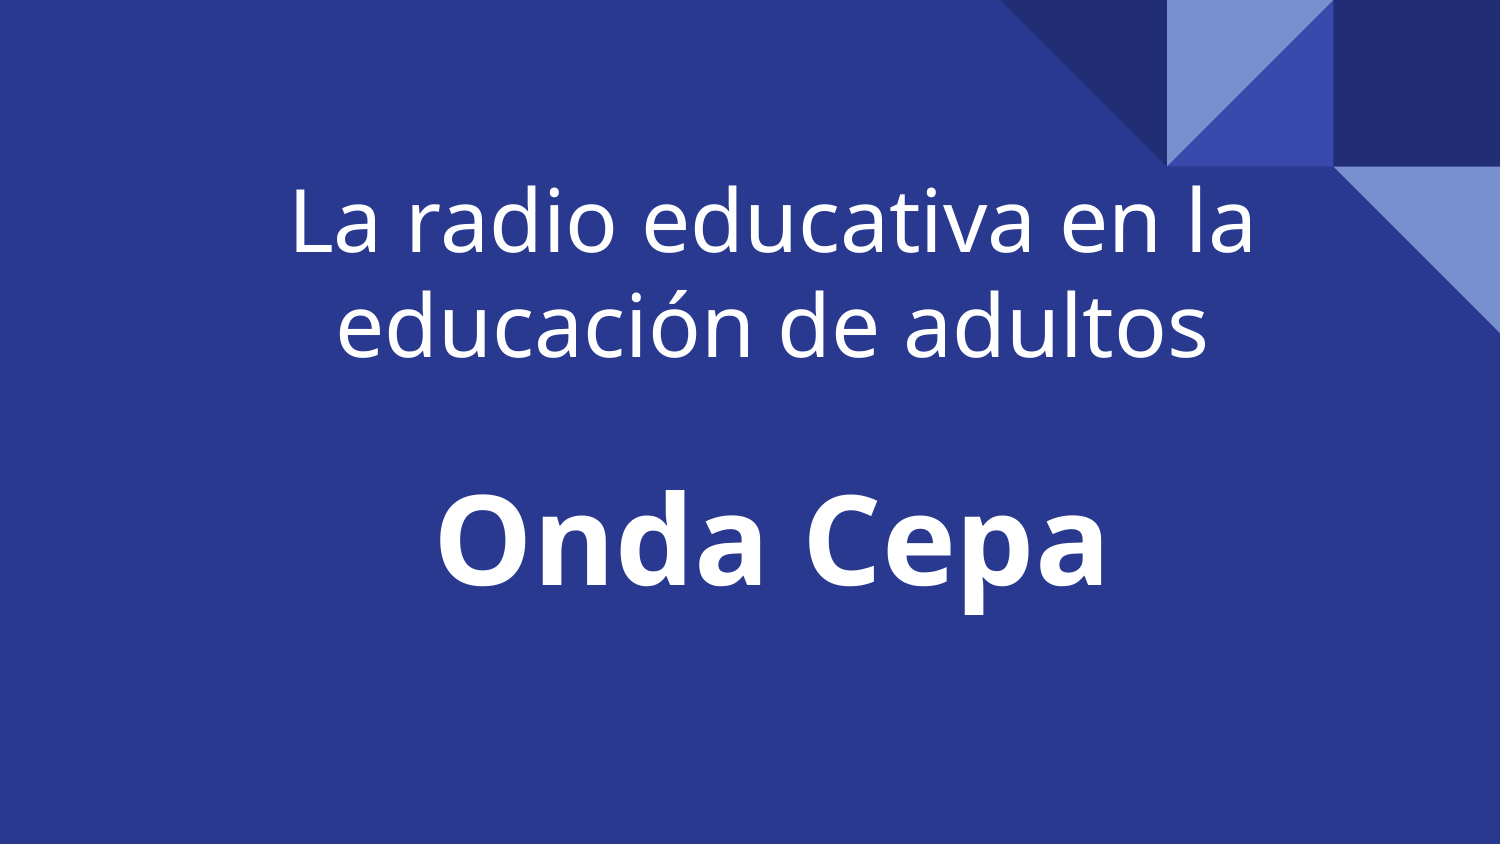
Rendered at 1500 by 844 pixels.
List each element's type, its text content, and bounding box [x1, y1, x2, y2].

title La radio educativa en la educación de adultos [98, 66, 1447, 390]
subtitle Onda Cepa [98, 445, 1447, 603]
